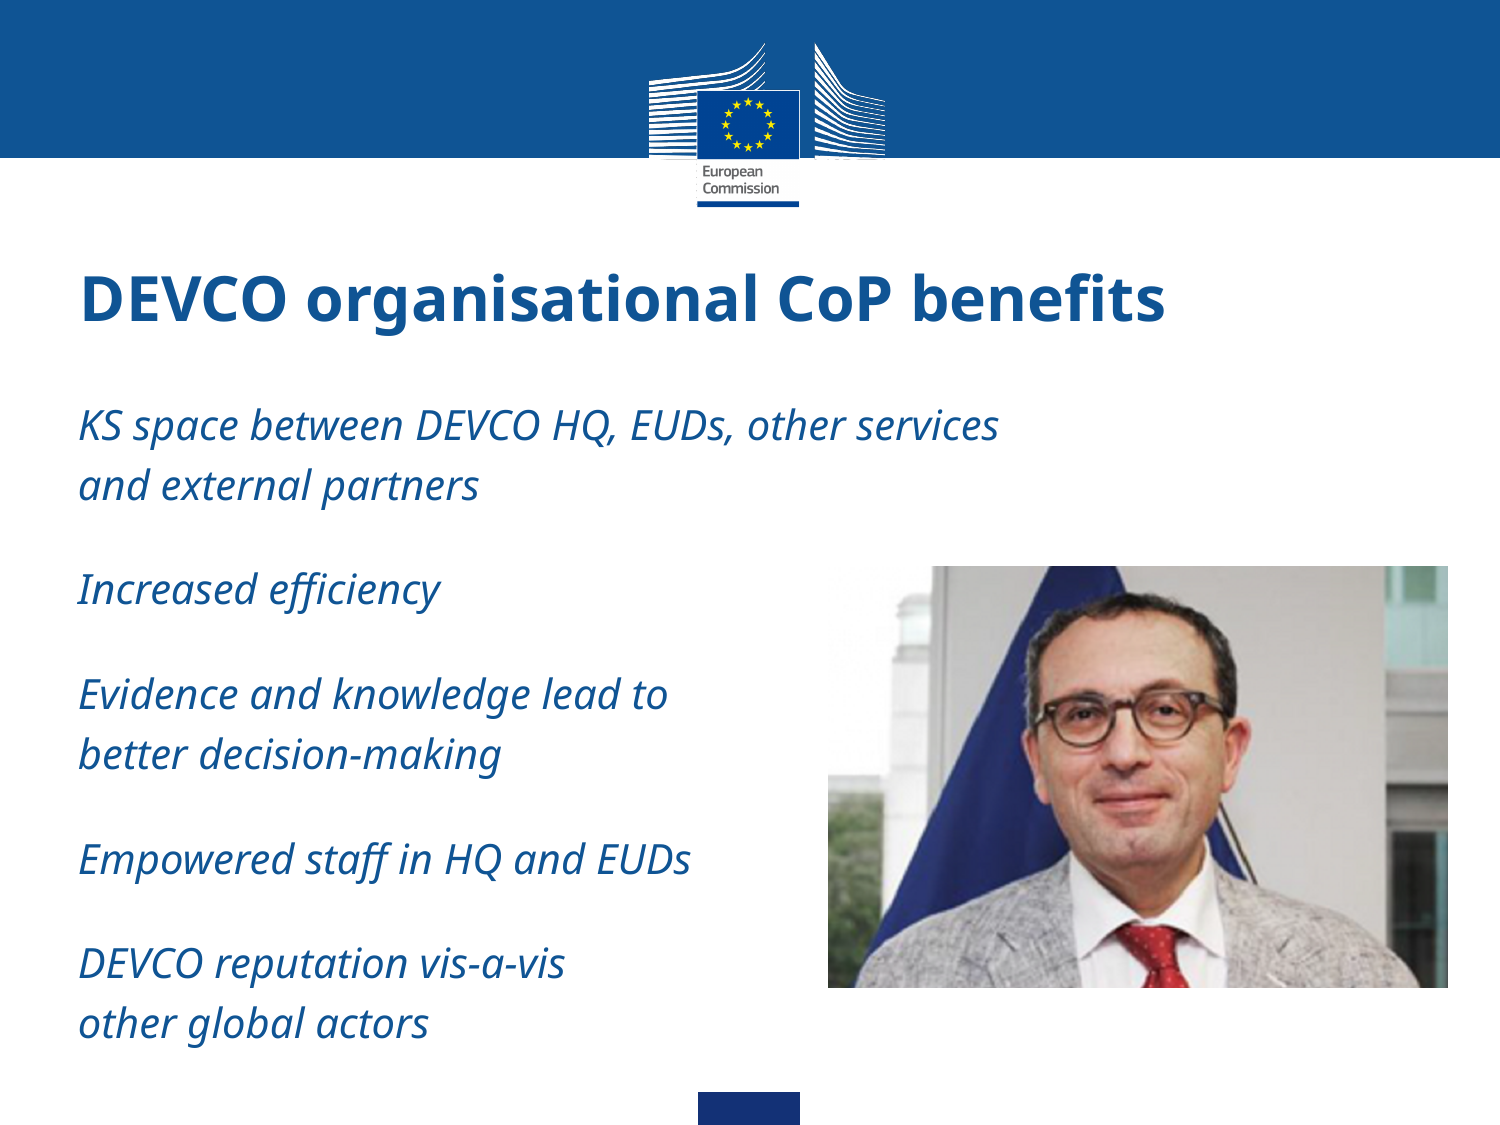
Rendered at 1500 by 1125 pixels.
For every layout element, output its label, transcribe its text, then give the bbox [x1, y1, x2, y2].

title DEVCO organisational CoP benefits [64, 219, 1415, 374]
picture [649, 42, 885, 208]
list KS space between DEVCO HQ, EUDs, other services and external partners Increased efficiency Evidence and knowledge lead to better decision-making Empowered staff in HQ and EUDs DEVCO reputation vis-a-vis other global actors [63, 373, 1075, 1017]
picture [827, 565, 1448, 988]
